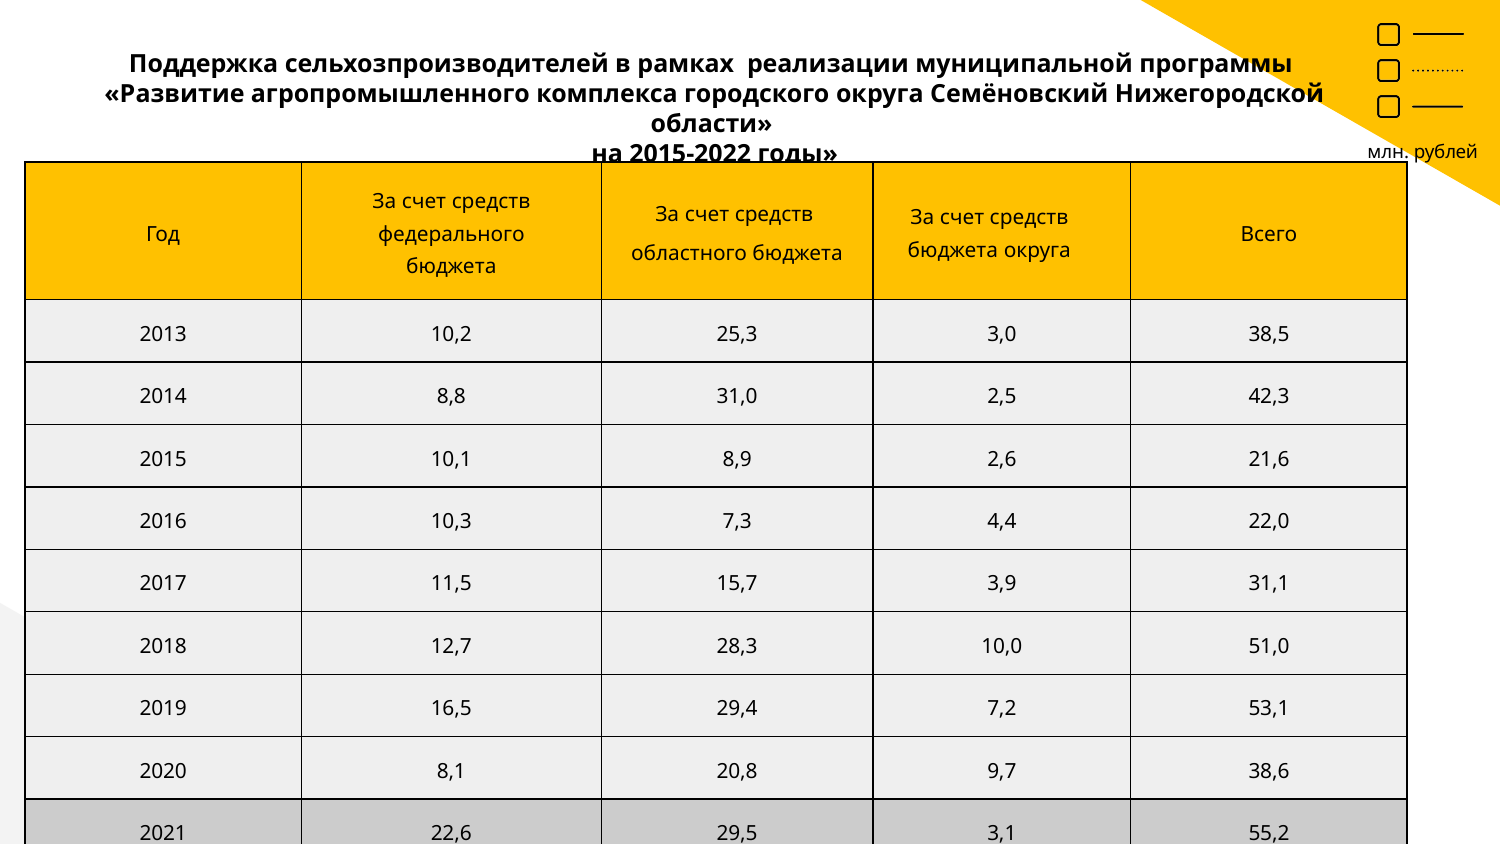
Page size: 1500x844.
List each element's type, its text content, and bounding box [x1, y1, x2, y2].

table_cell 42,3 [1131, 363, 1406, 424]
table_cell 3,9 [874, 550, 1130, 611]
table_cell 2,5 [874, 363, 1130, 424]
table_cell 55,2 [1131, 800, 1406, 844]
table_cell 2016 [26, 488, 301, 549]
table_cell 38,6 [1131, 737, 1406, 798]
table_cell 31,0 [602, 363, 872, 424]
table_cell 7,2 [874, 675, 1130, 736]
table_cell 29,4 [602, 675, 872, 736]
table_header Всего [1131, 163, 1406, 299]
table_cell 2014 [26, 363, 301, 424]
table_cell 8,9 [602, 425, 872, 486]
table_cell 16,5 [302, 675, 601, 736]
table_header За счет средств федерального бюджета [302, 163, 601, 299]
text_box млн. рублей [1365, 137, 1500, 162]
table_cell 22,6 [302, 800, 601, 844]
table_cell 11,5 [302, 550, 601, 611]
table_cell 8,8 [302, 363, 601, 424]
table_cell 38,5 [1131, 300, 1406, 361]
table_cell 31,1 [1131, 550, 1406, 611]
table_cell 2019 [26, 675, 301, 736]
table_cell 3,1 [874, 800, 1130, 844]
table_cell 2021 [26, 800, 301, 844]
table_cell 53,1 [1131, 675, 1406, 736]
table_header Год [26, 163, 301, 299]
table_cell 4,4 [874, 488, 1130, 549]
table_cell 2017 [26, 550, 301, 611]
table_cell 2013 [26, 300, 301, 361]
table_cell 15,7 [602, 550, 872, 611]
table_cell 7,3 [602, 488, 872, 549]
table_cell 8,1 [302, 737, 601, 798]
table_cell 22,0 [1131, 488, 1406, 549]
table_cell 20,8 [602, 737, 872, 798]
table_cell 28,3 [602, 612, 872, 674]
table_cell 2015 [26, 425, 301, 486]
table_cell 10,3 [302, 488, 601, 549]
table_header За счет средств бюджета округа [874, 163, 1130, 299]
picture [1373, 23, 1468, 118]
table_cell 9,7 [874, 737, 1130, 798]
table_cell 2,6 [874, 425, 1130, 486]
table_cell 12,7 [302, 612, 601, 674]
table_cell 3,0 [874, 300, 1130, 361]
title Поддержка сельхозпроизводителей в рамках реализации муниципальной программы «Развитие агропромышленного комплекса городского округа Семёновский Нижегородской области» на 2015-2022 годы» [64, 32, 1366, 161]
table_cell 2020 [26, 737, 301, 798]
table_cell 29,5 [602, 800, 872, 844]
table_cell 10,0 [874, 612, 1130, 674]
table_cell 21,6 [1131, 425, 1406, 486]
table_cell 25,3 [602, 300, 872, 361]
table_cell 51,0 [1131, 612, 1406, 674]
table_cell 2018 [26, 612, 301, 674]
table_cell 10,2 [302, 300, 601, 361]
table_cell 10,1 [302, 425, 601, 486]
table_header За счет средств областного бюджета [602, 163, 872, 299]
